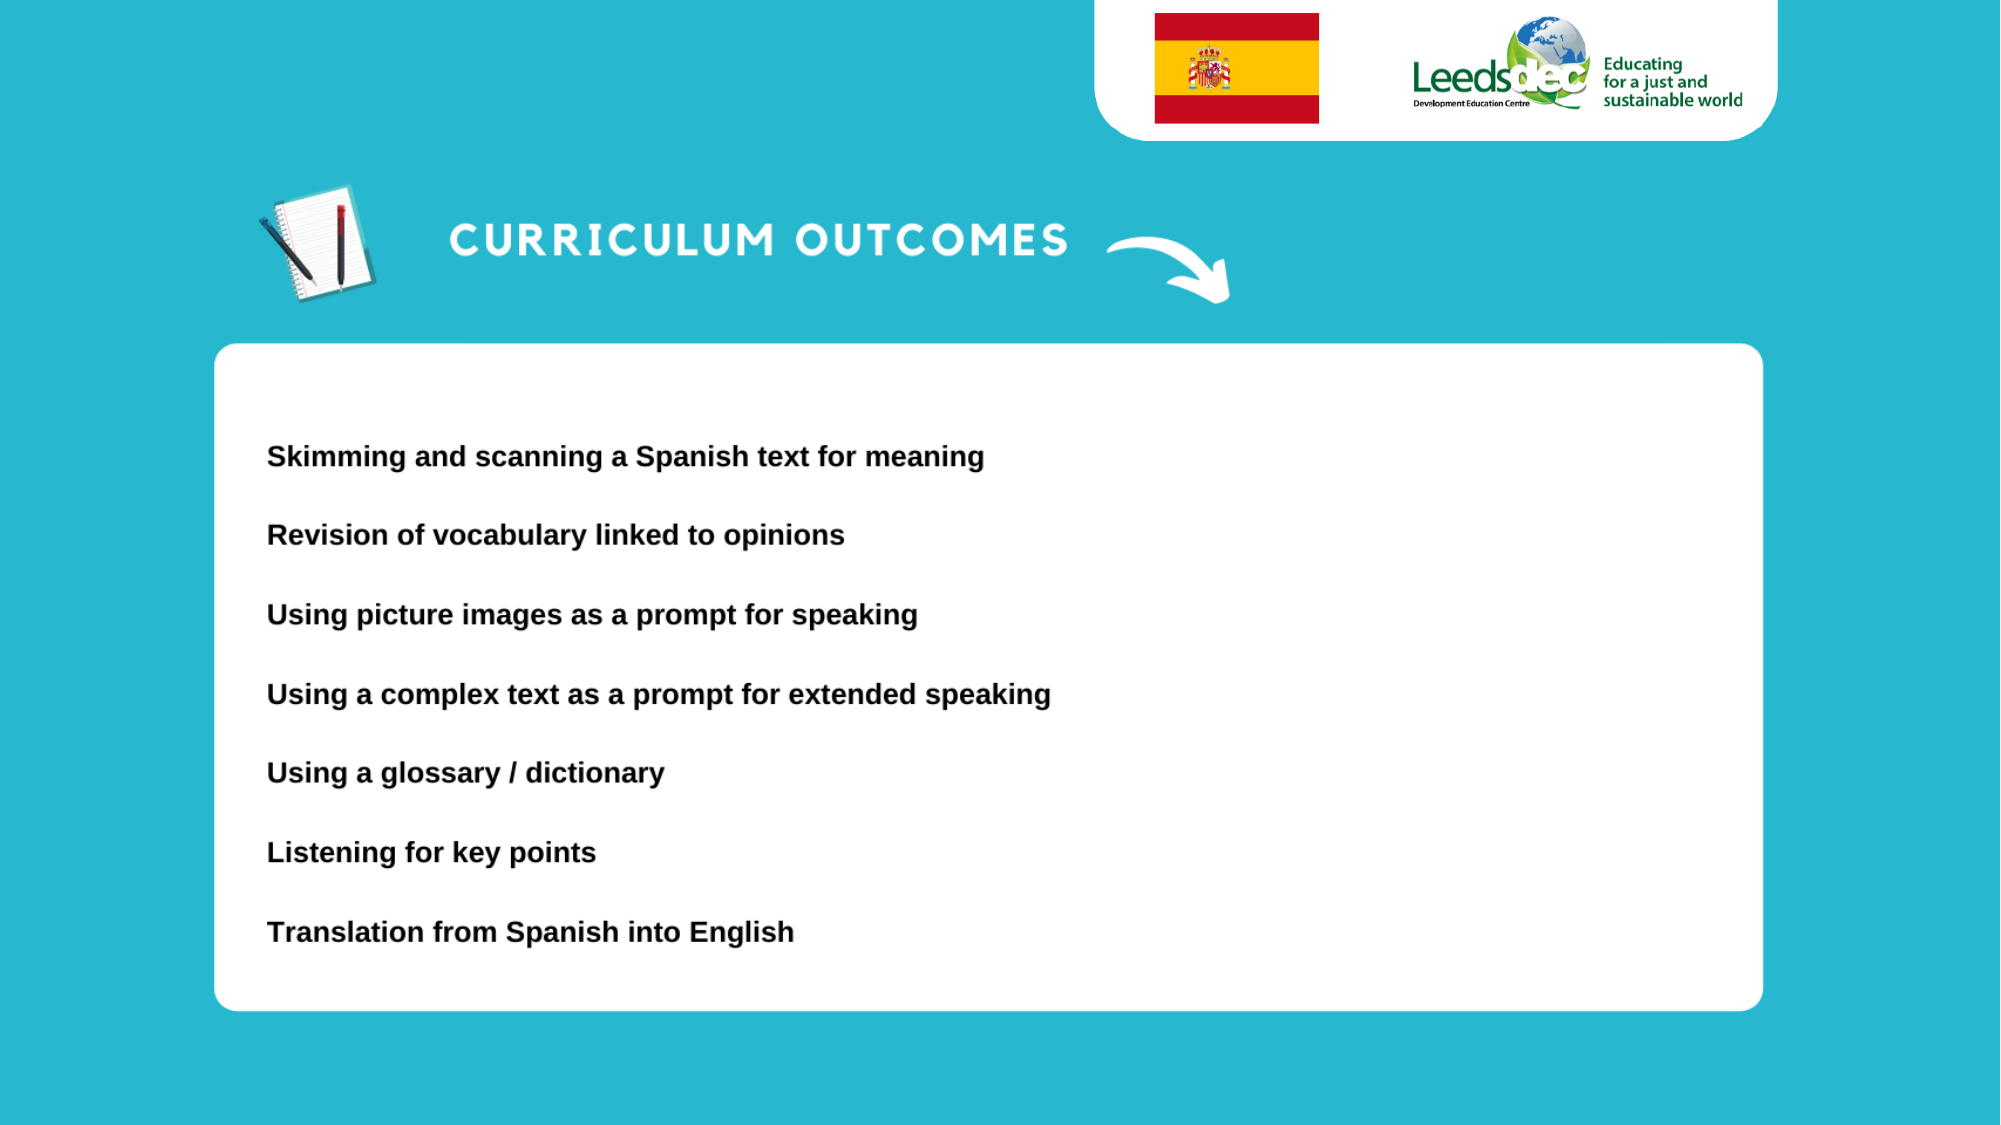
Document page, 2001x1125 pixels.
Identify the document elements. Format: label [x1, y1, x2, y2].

picture [171, 0, 1829, 1093]
